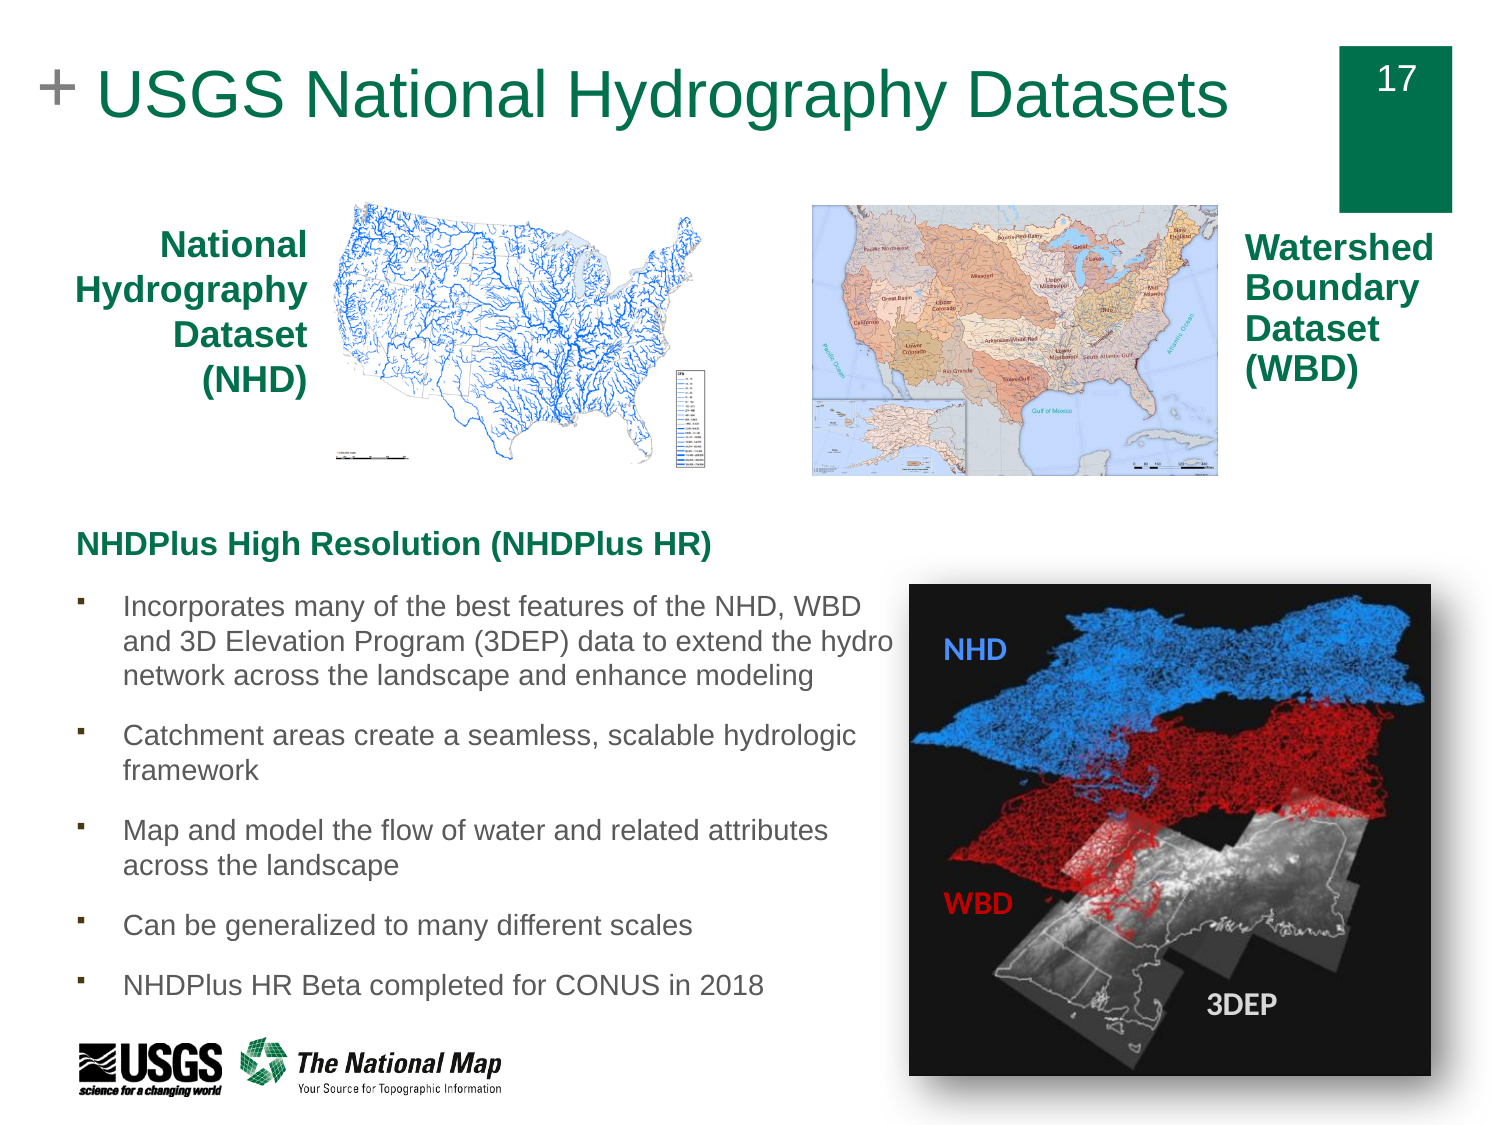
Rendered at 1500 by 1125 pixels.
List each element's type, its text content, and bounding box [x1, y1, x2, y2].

picture [238, 1039, 630, 1125]
picture [909, 584, 1431, 1076]
text_box USGS National Hydrography Datasets [81, 37, 1322, 139]
list Watershed Boundary Dataset (WBD) [1229, 212, 1461, 407]
picture [322, 199, 708, 471]
picture [79, 1043, 222, 1097]
list NHDPlus High Resolution (NHDPlus HR) Incorporates many of the best features of the NHD, WBD and 3D Elevation Program (3DEP) data to extend the hydro network across the landscape and enhance modeling Catchment areas create a seamless, scalable hydrologic framework Map and model the flow of water and related attributes across the landscape Can be generalized to many different scales NHDPlus HR Beta completed for CONUS in 2018 [61, 506, 917, 1039]
list National Hydrography Dataset (NHD) [50, 205, 317, 413]
picture [812, 205, 1218, 476]
